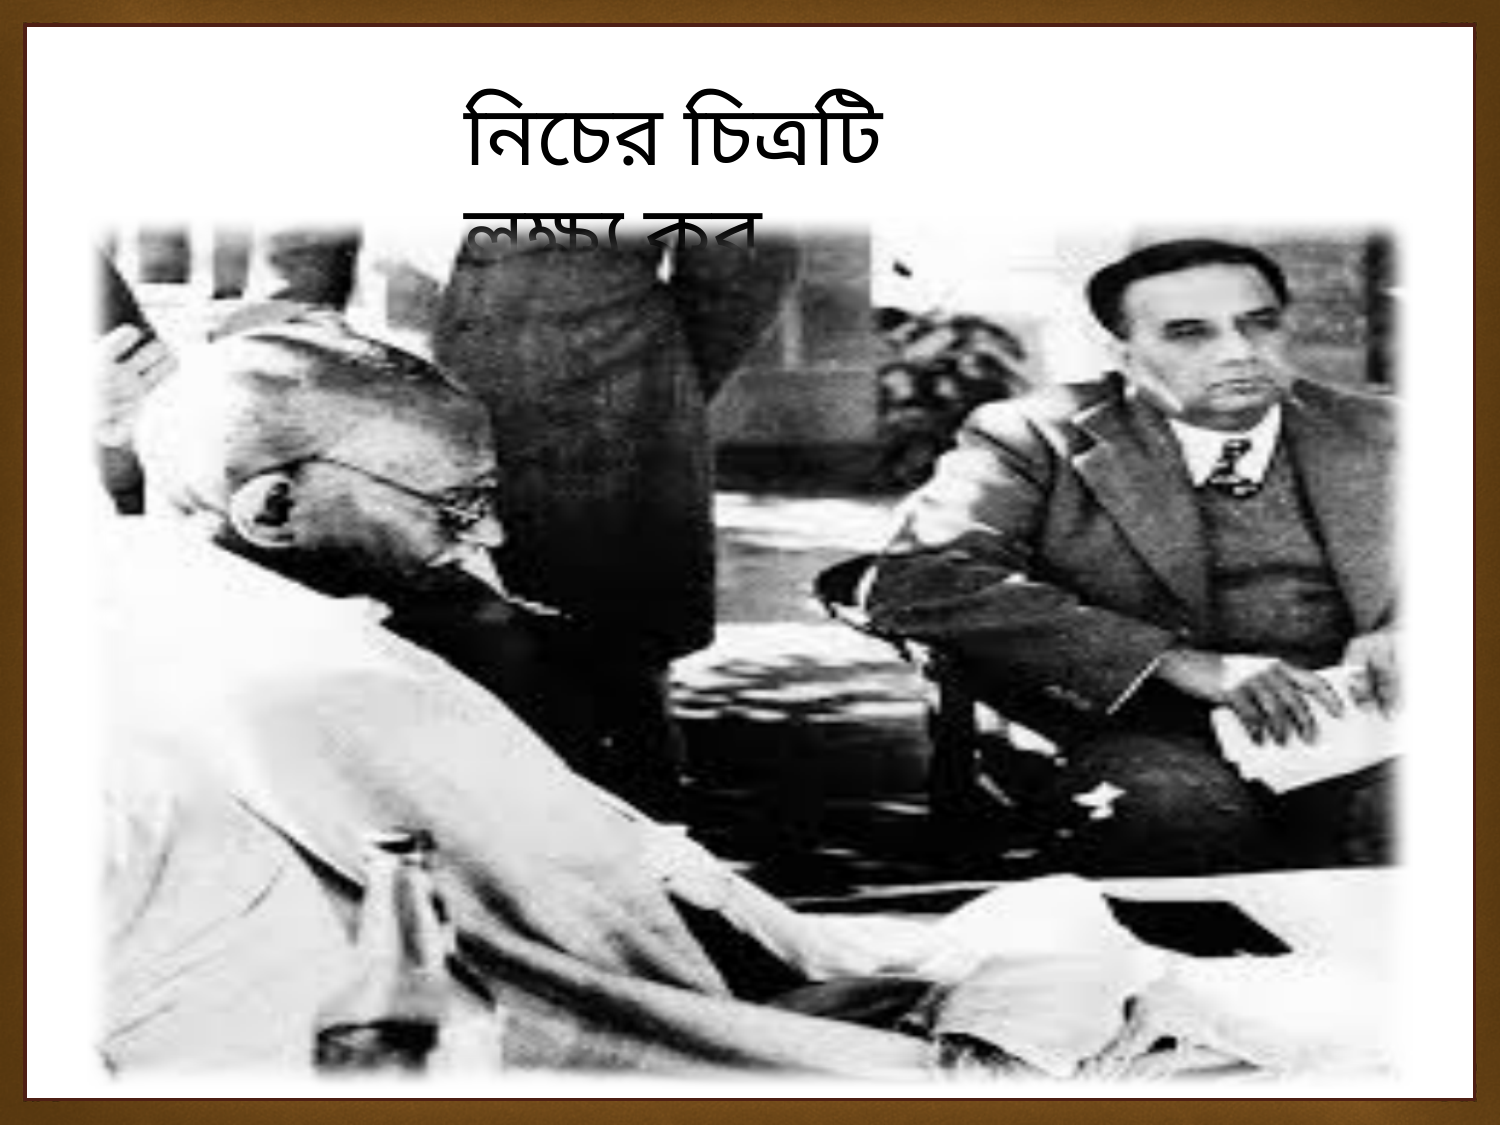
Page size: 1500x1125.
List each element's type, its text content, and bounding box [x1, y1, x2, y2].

text_box [23, 23, 1476, 1101]
text_box নিচের চিত্রটি লক্ষ্য কর [449, 74, 1063, 213]
picture [0, 0, 1500, 1125]
